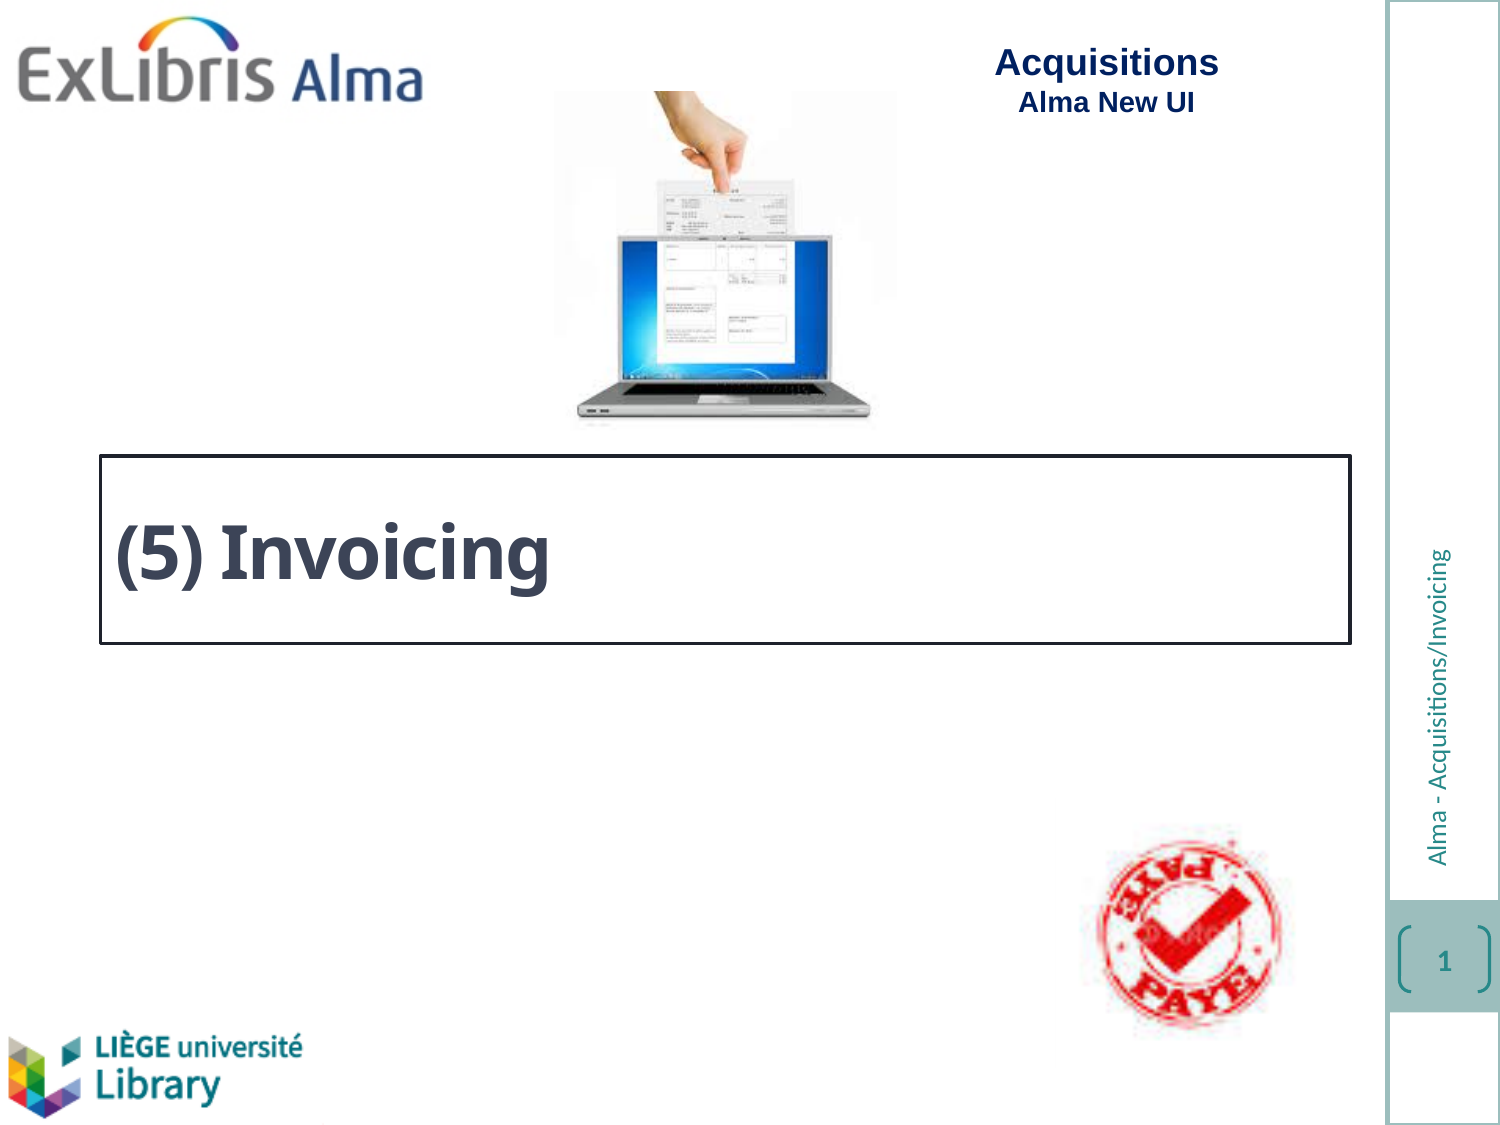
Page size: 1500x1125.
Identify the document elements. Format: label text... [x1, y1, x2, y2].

picture [554, 91, 897, 452]
slide_number 1 [1397, 925, 1492, 994]
footer Alma - Acquisitions/Invoicing [1411, 31, 1472, 882]
picture [4, 0, 443, 124]
picture [1054, 798, 1323, 1068]
picture [1, 1026, 324, 1125]
title (5) Invoicing [99, 454, 1352, 645]
